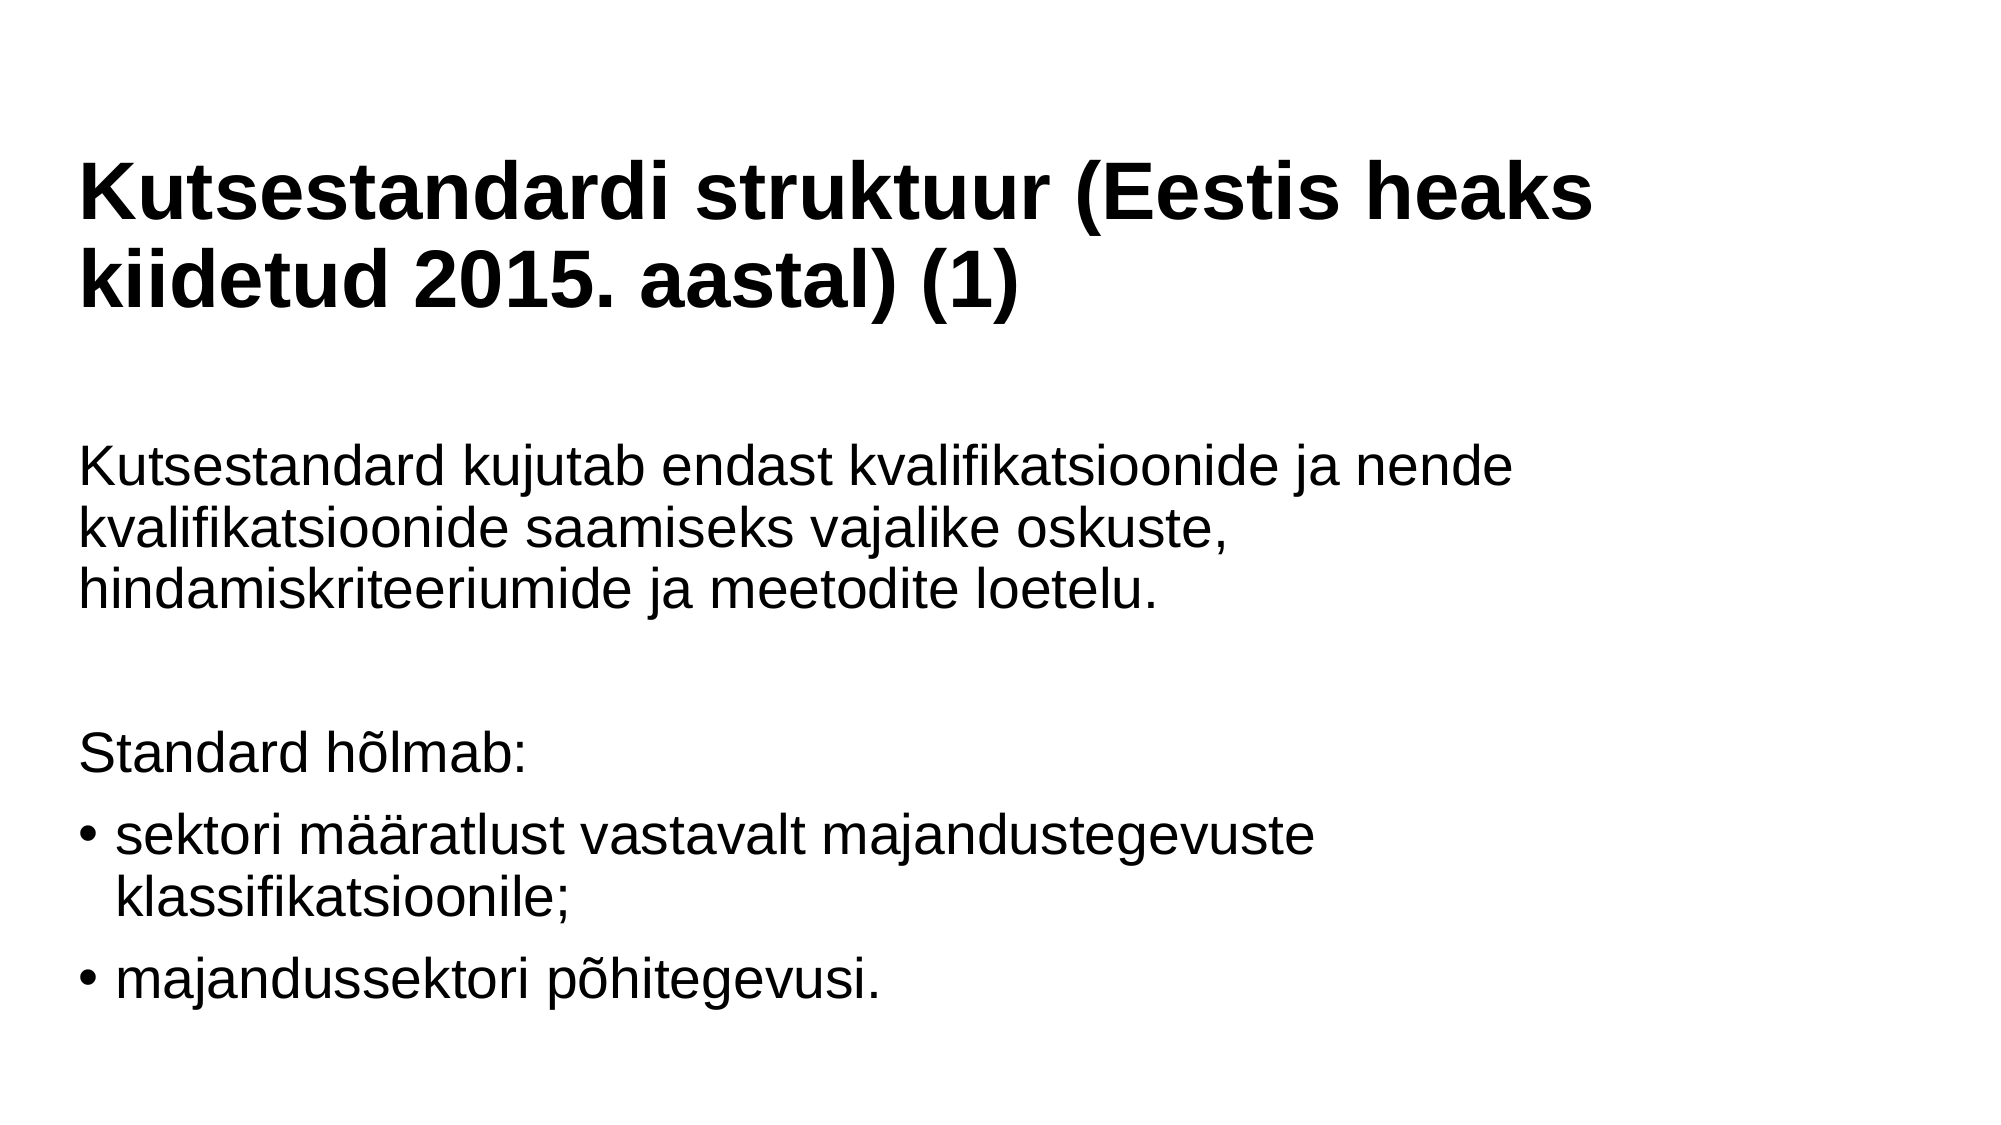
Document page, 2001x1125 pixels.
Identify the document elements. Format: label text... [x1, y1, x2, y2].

list Kutsestandardi struktuur (Eestis heaks kiidetud 2015. aastal) (1) Kutsestandard kujutab endast kvalifikatsioonide ja nende kvalifikatsioonide saamiseks vajalike oskuste, hindamiskriteeriumide ja meetodite loetelu. Standard hõlmab: sektori määratlust vastavalt majandustegevuste klassifikatsioonile; majandussektori põhitegevusi. [63, 52, 1789, 1022]
